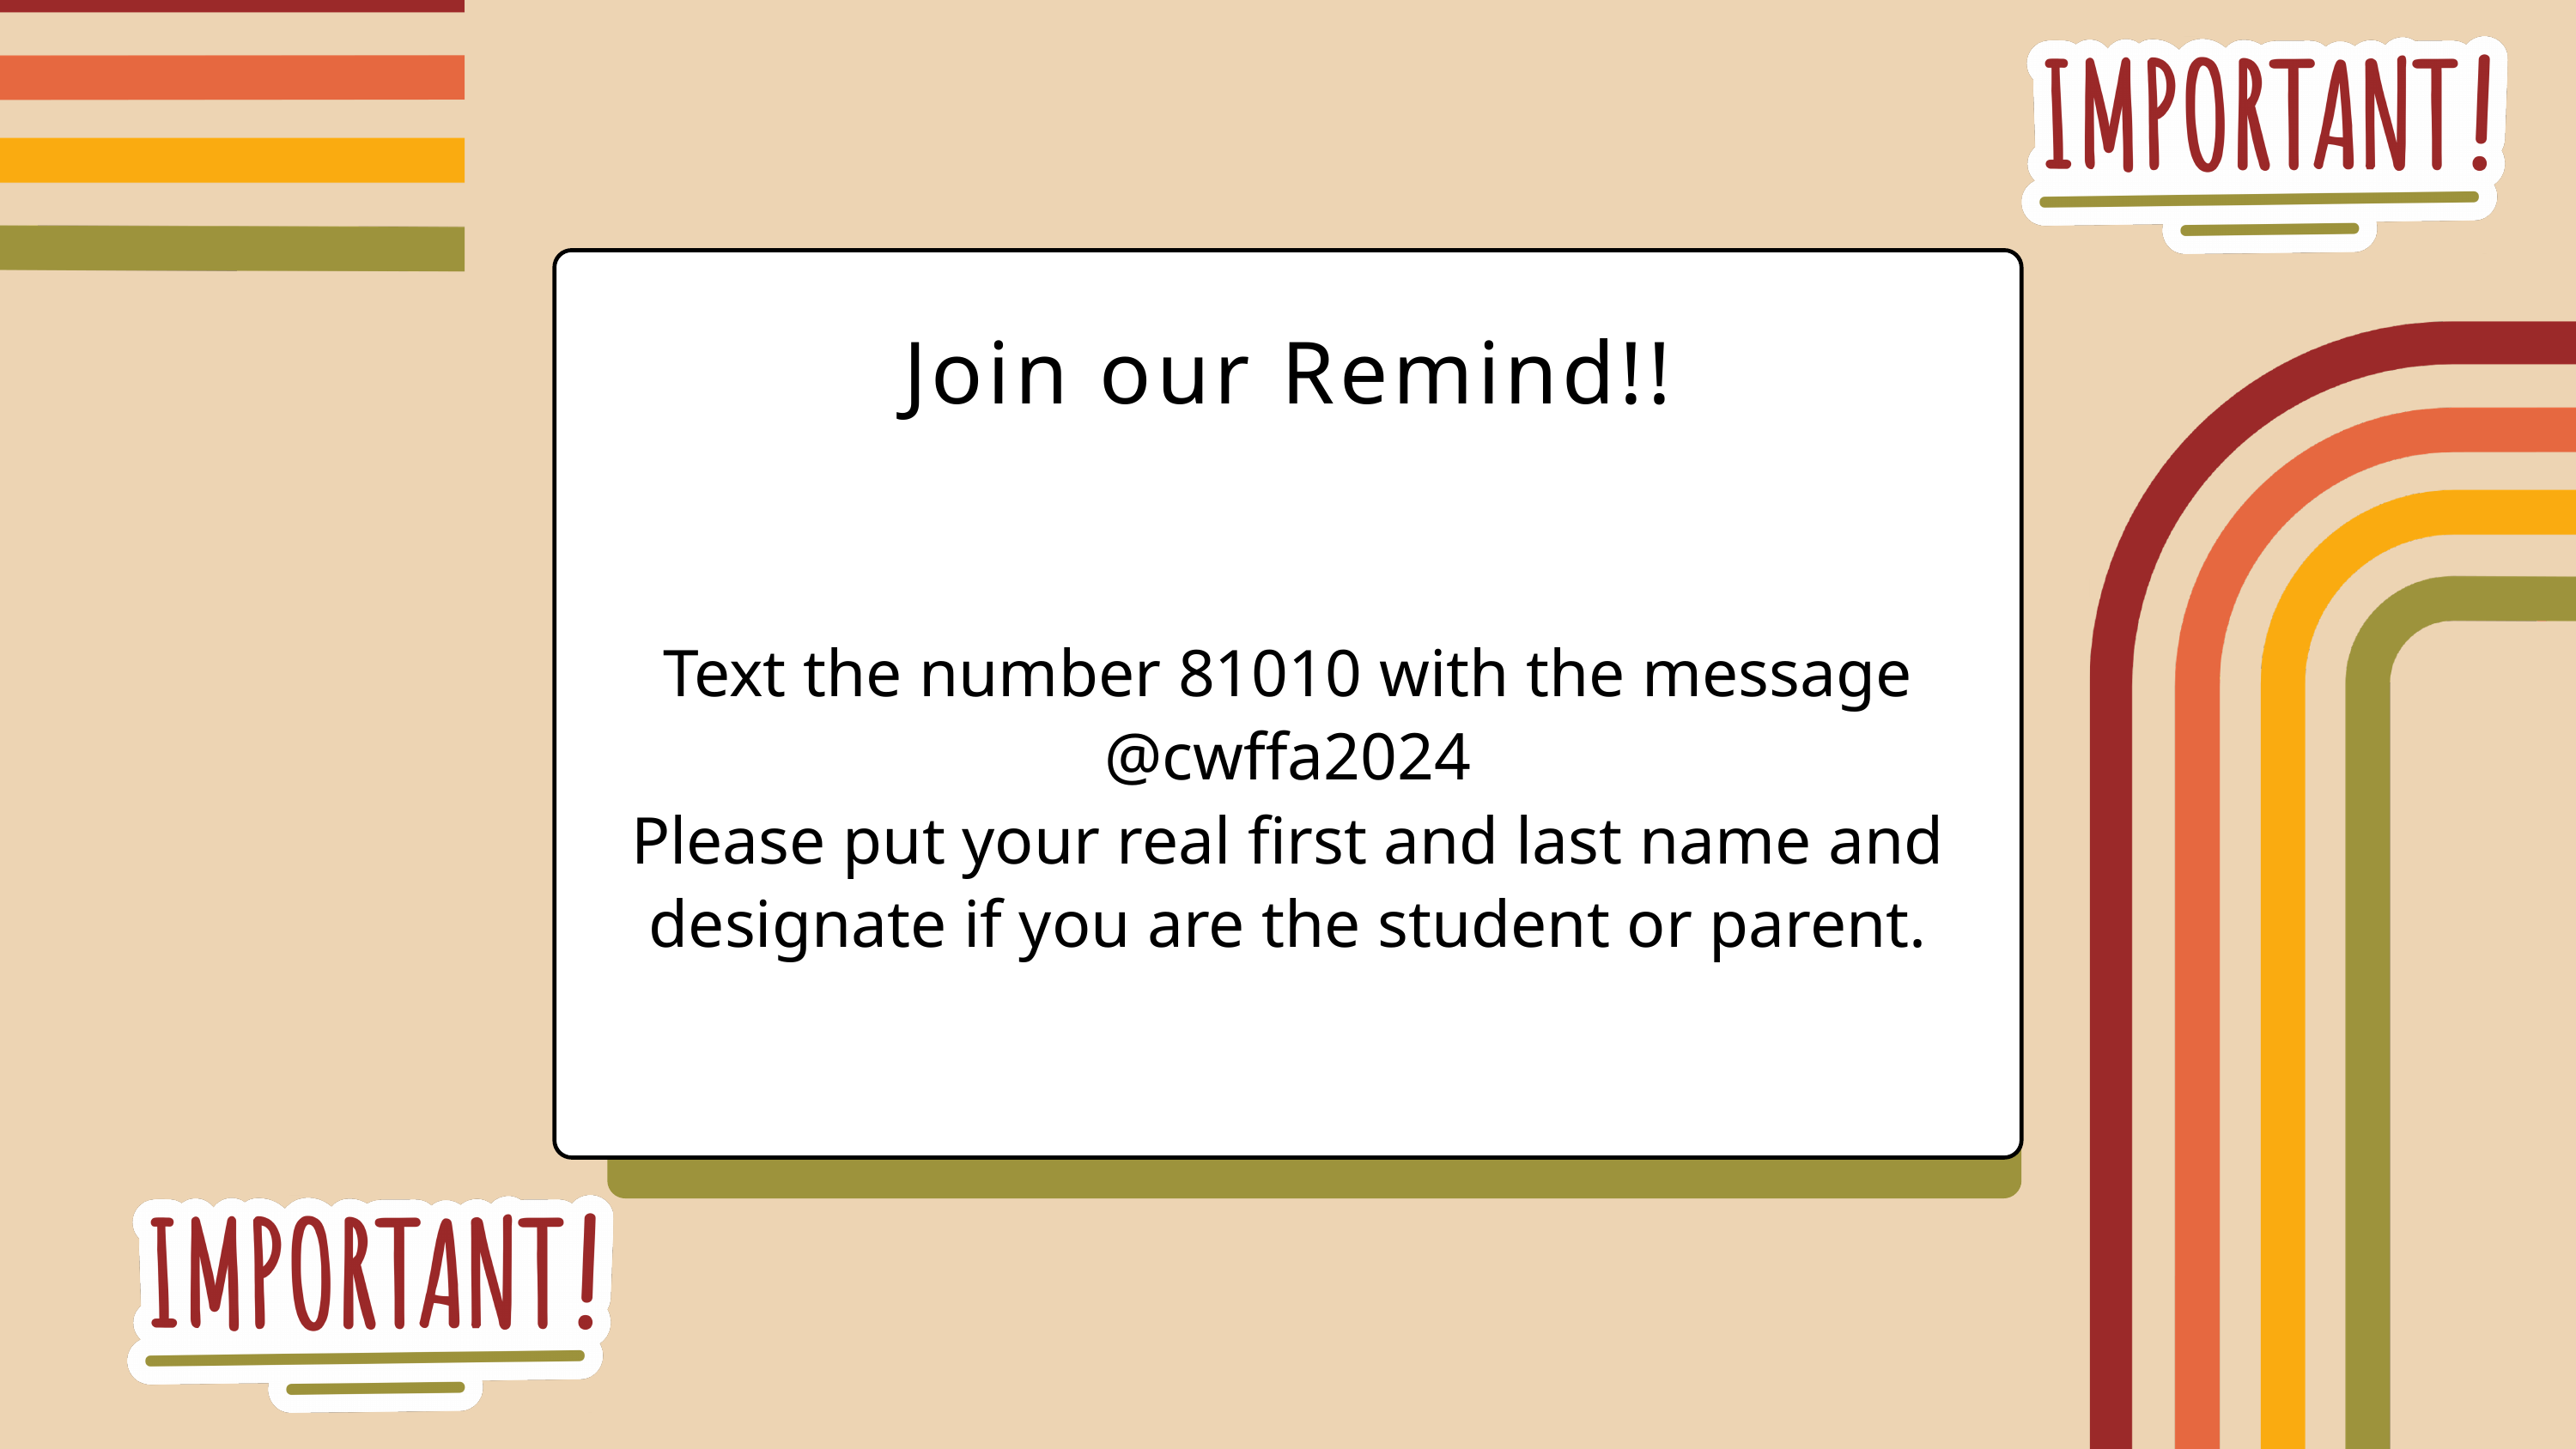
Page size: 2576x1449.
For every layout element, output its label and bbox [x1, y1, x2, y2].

text_box [2089, 320, 2576, 1449]
text_box [0, 0, 465, 1128]
text_box [554, 250, 2022, 1158]
text_box [2021, 36, 2508, 254]
text_box [127, 1195, 614, 1413]
text_box [607, 1164, 2022, 1199]
